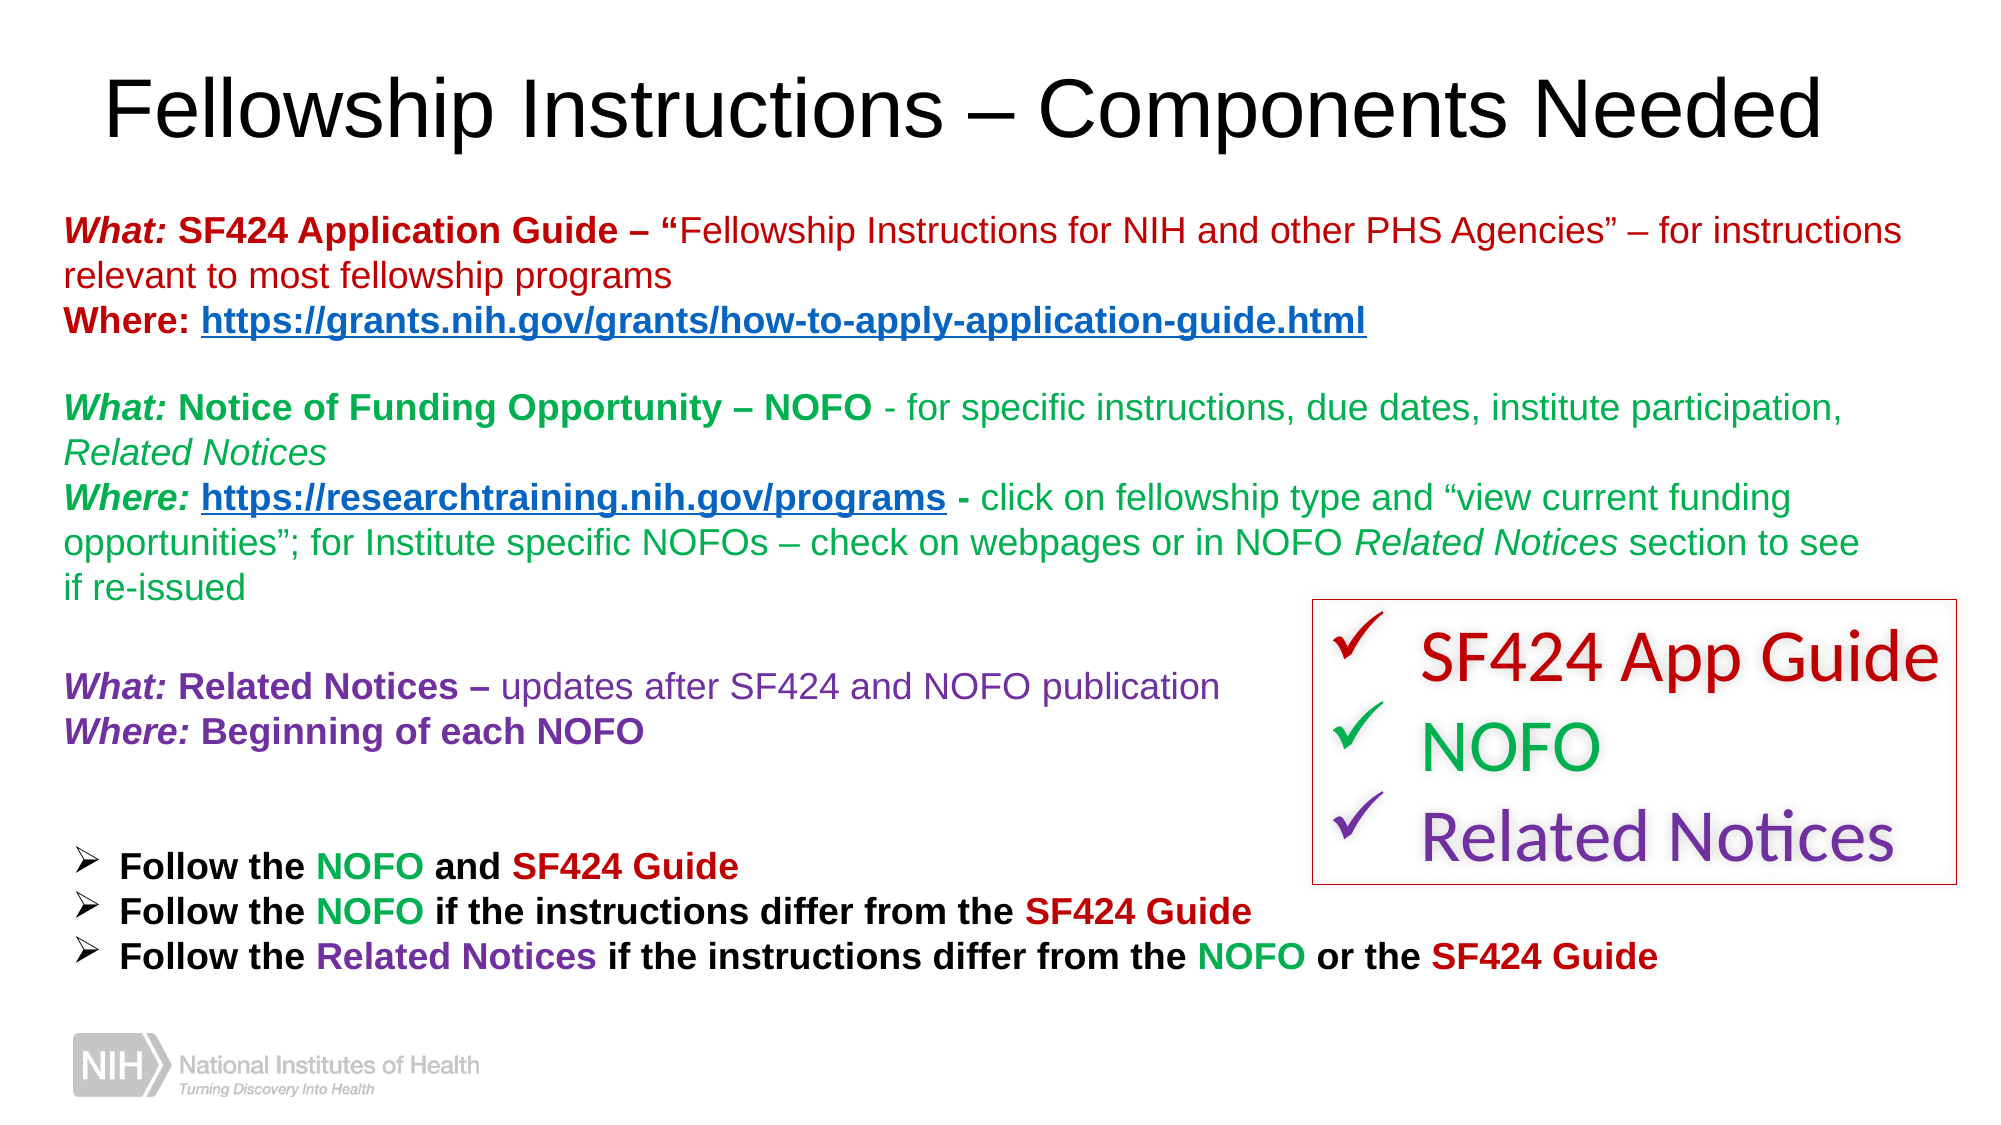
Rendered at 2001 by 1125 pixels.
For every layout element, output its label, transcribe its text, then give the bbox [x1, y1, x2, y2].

text_box SF424 App Guide NOFO Related Notices [1312, 599, 1957, 885]
text_box Follow the NOFO and SF424 Guide Follow the NOFO if the instructions differ from the SF424 Guide Follow the Related Notices if the instructions differ from the NOFO or the SF424 Guide [57, 834, 1816, 985]
text_box What: SF424 Application Guide – “Fellowship Instructions for NIH and other PHS Agencies” – for instructions relevant to most fellowship programs Where: https://grants.nih.gov/grants/how-to-apply-application-guide.html [48, 198, 1991, 349]
text_box What: Notice of Funding Opportunity – NOFO - for specific instructions, due dates, institute participation, Related Notices Where: https://researchtraining.nih.gov/programs - click on fellowship type and “view current funding opportunities”; for Institute specific NOFOs – check on webpages or in NOFO Related Notices section to see if re-issued [48, 375, 1902, 616]
text_box What: Related Notices – updates after SF424 and NOFO publication Where: Beginning of each NOFO [48, 654, 1268, 759]
title Fellowship Instructions – Components Needed [57, 57, 1871, 163]
